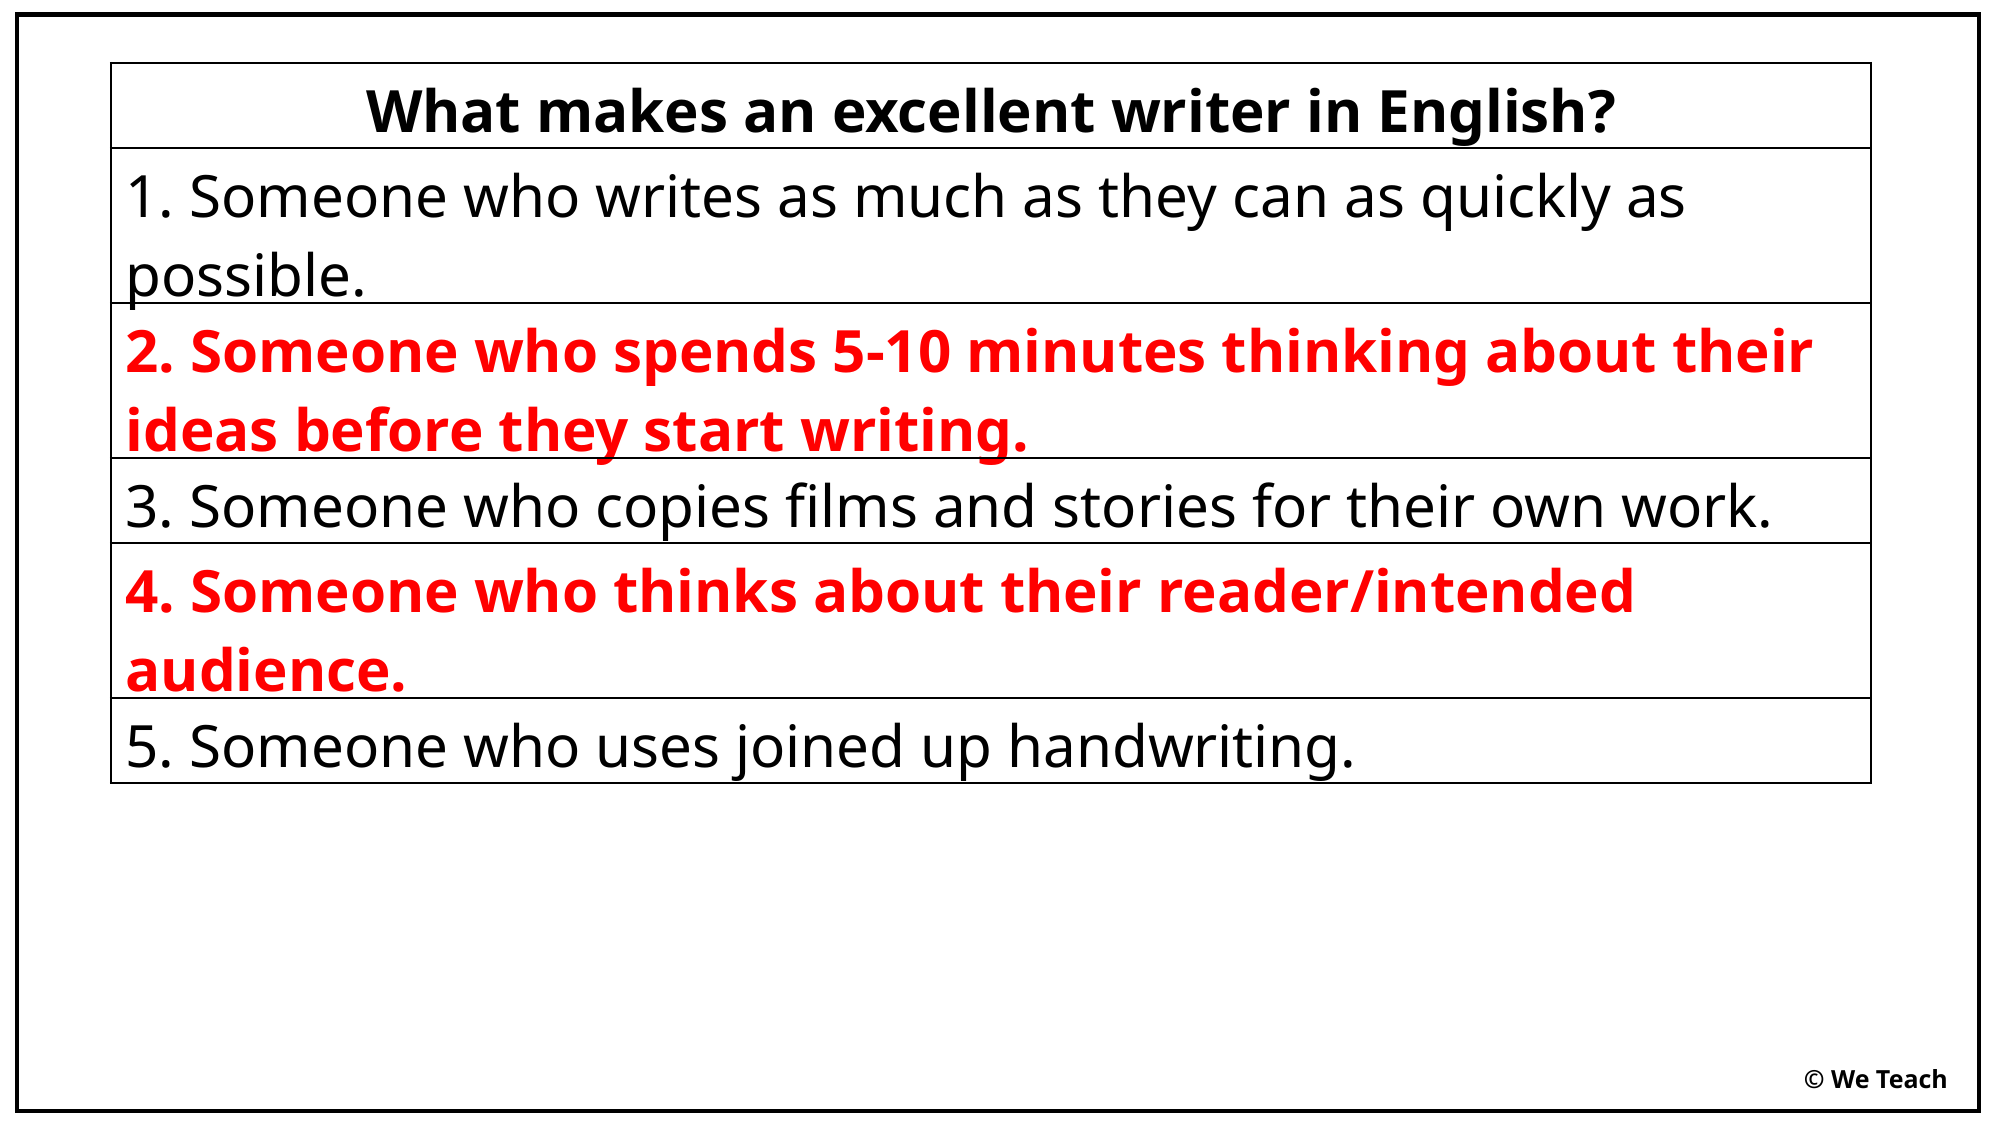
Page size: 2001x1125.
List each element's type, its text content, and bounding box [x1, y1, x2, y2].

table_cell 4. Someone who thinks about their reader/intended audience. [112, 544, 1870, 697]
table_cell 3. Someone who copies films and stories for their own work. [112, 459, 1870, 542]
table_cell 1. Someone who writes as much as they can as quickly as possible. [112, 149, 1870, 302]
text_box [16, 14, 1980, 1112]
table_cell 2. Someone who spends 5-10 minutes thinking about their ideas before they start writing. [112, 304, 1870, 457]
text_box © We Teach [1789, 1056, 1980, 1102]
table_header What makes an excellent writer in English? [112, 64, 1870, 147]
table_cell 5. Someone who uses joined up handwriting. [112, 699, 1870, 782]
